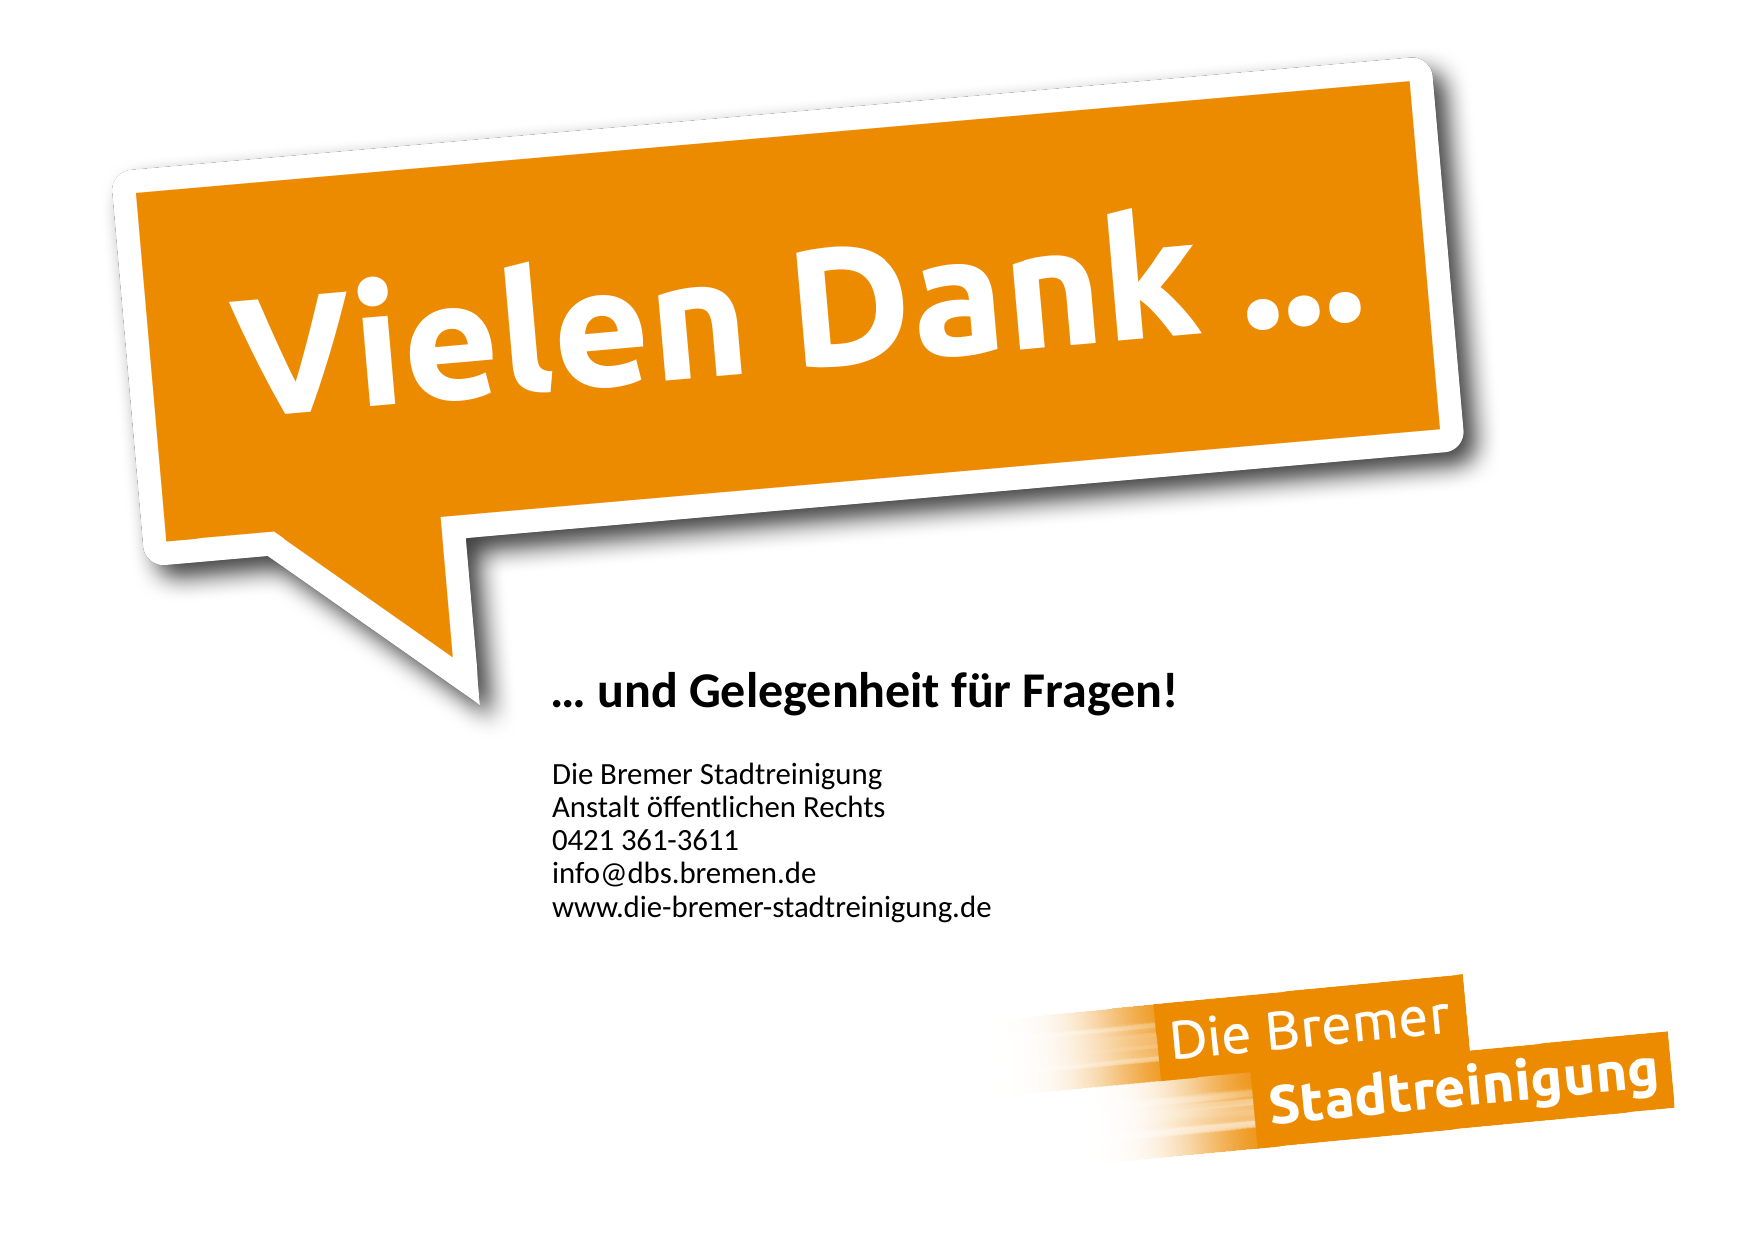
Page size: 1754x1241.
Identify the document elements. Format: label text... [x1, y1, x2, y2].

picture [912, 974, 1675, 1181]
picture [0, 0, 1588, 817]
subtitle Die Bremer Stadtreinigung Anstalt öffentlichen Rechts 0421 361-3611 info@dbs.bremen.de www.die-bremer-stadtreinigung.de [552, 750, 1037, 1028]
list … und Gelegenheit für Fragen! [550, 595, 1341, 727]
